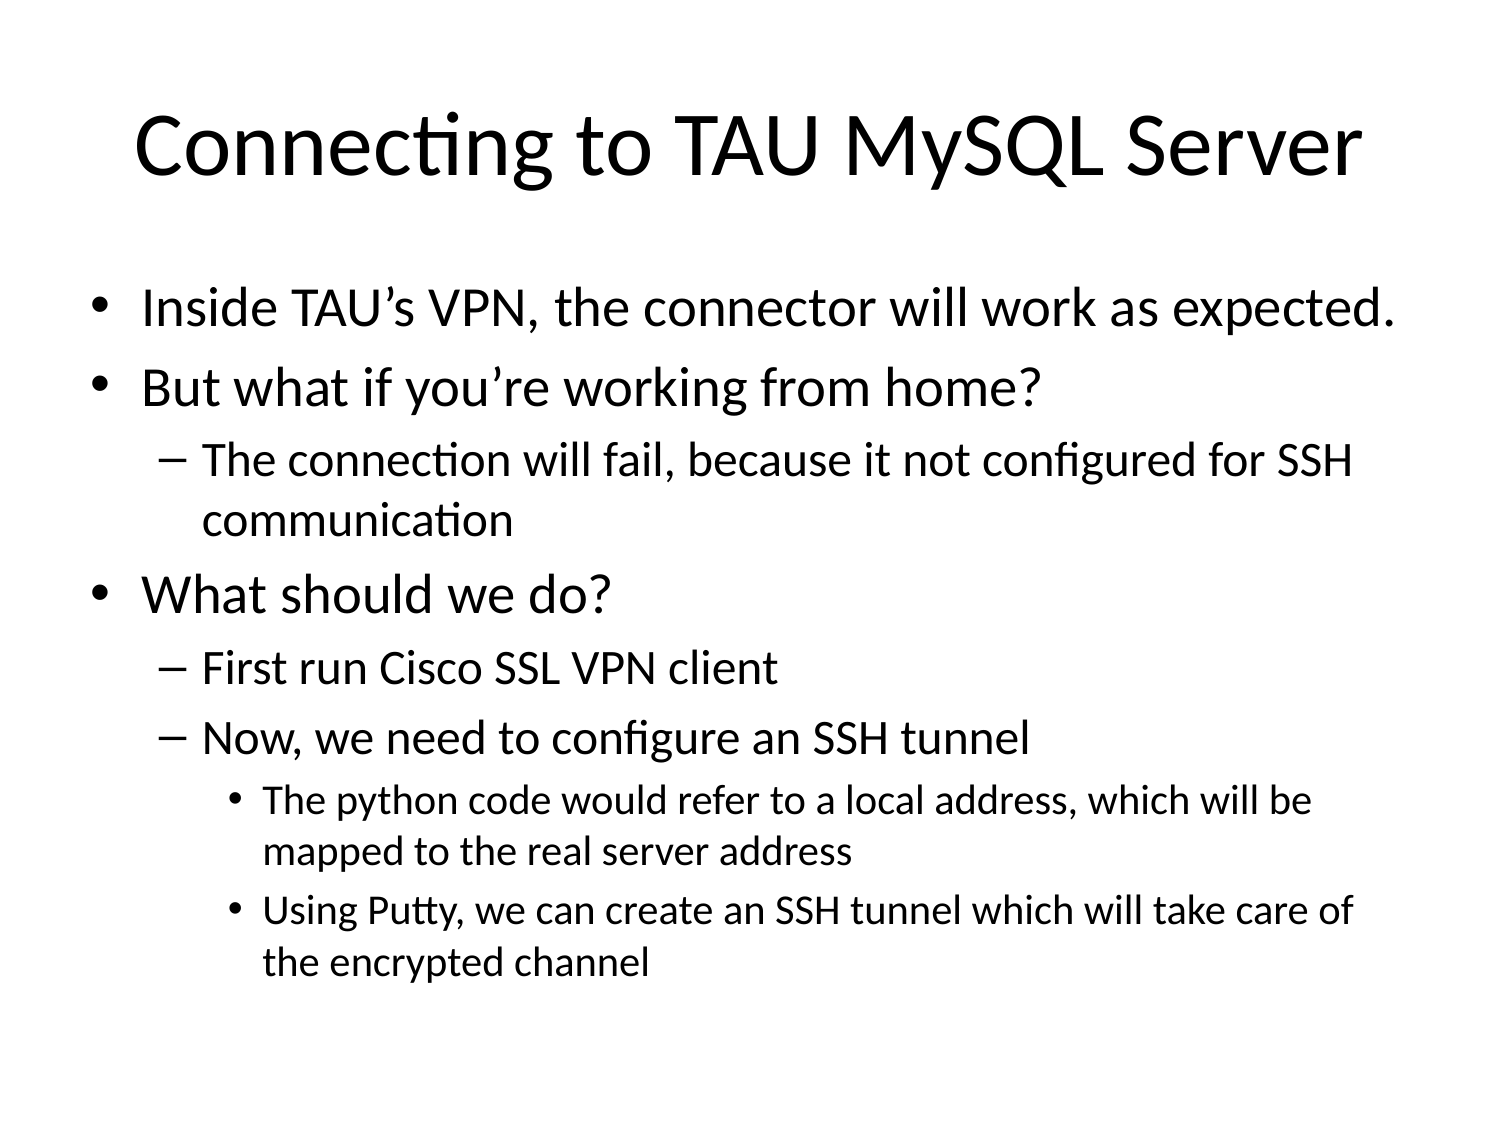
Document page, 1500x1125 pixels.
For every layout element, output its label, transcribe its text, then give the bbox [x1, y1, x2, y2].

title Connecting to TAU MySQL Server [75, 45, 1425, 233]
list Inside TAU’s VPN, the connector will work as expected. But what if you’re working from home? The connection will fail, because it not configured for SSH communication What should we do? First run Cisco SSL VPN client Now, we need to configure an SSH tunnel The python code would refer to a local address, which will be mapped to the real server address Using Putty, we can create an SSH tunnel which will take care of the encrypted channel [75, 262, 1425, 1005]
